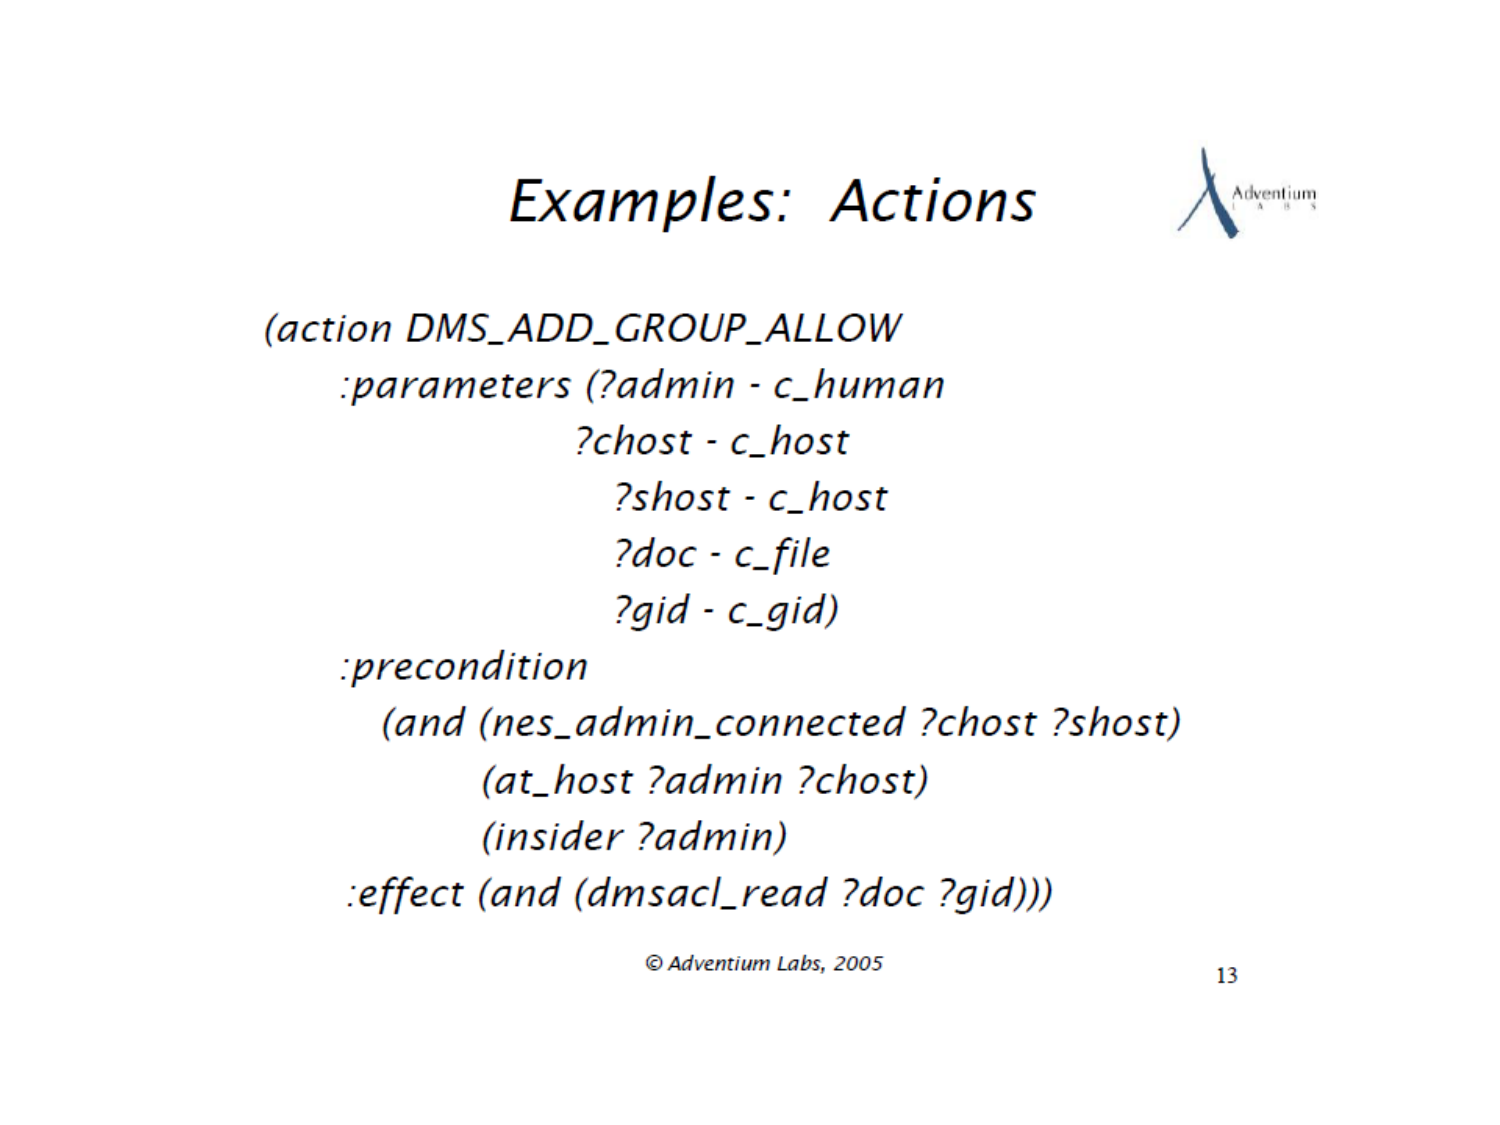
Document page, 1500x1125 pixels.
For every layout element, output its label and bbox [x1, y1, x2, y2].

picture [102, 62, 1398, 1063]
